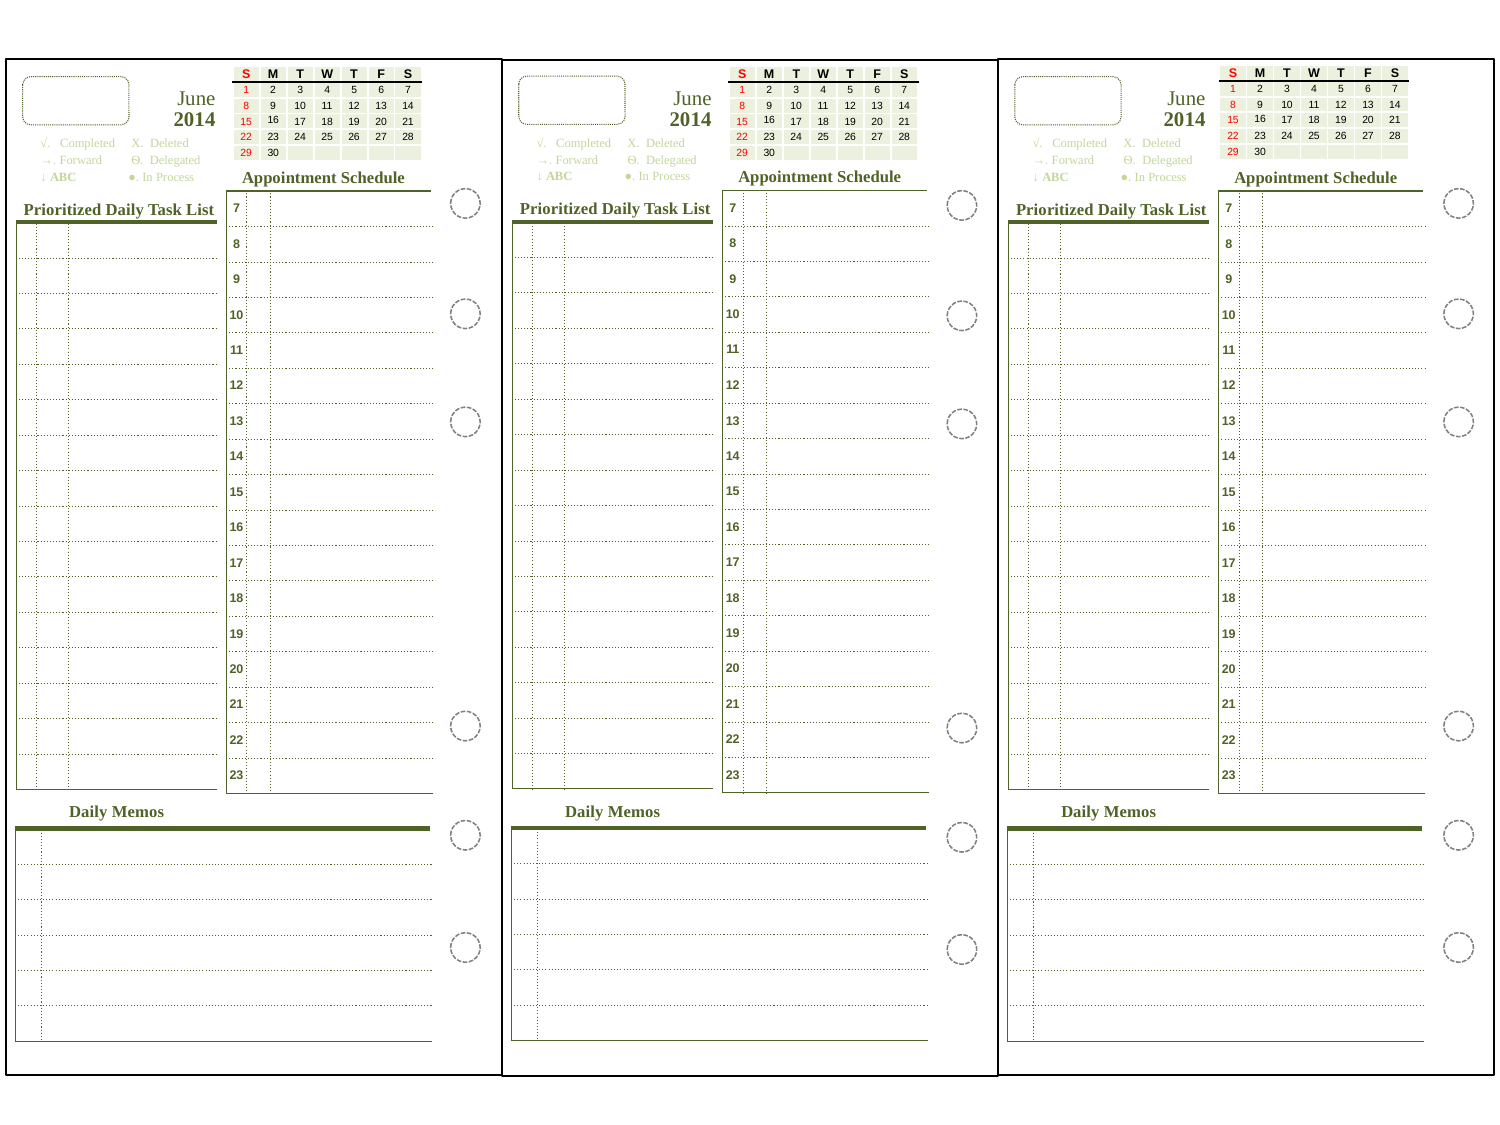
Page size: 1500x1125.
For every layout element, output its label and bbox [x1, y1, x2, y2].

table_cell [342, 130, 367, 144]
table_cell [369, 83, 394, 97]
table_header [227, 192, 431, 226]
table_cell [261, 146, 286, 160]
table_cell [395, 99, 421, 113]
table_header [315, 67, 340, 81]
text_box [4, 57, 1496, 1078]
table_header [369, 67, 394, 81]
table_cell [288, 130, 313, 144]
table_header [16, 831, 430, 864]
table_cell [395, 114, 421, 128]
table_cell [234, 146, 259, 160]
table_cell [234, 114, 259, 128]
table_cell [342, 114, 367, 128]
table_cell [261, 114, 286, 128]
table_cell [288, 83, 313, 97]
table_cell [369, 99, 394, 113]
table_cell [342, 99, 367, 113]
table_cell [261, 130, 286, 144]
table_cell [17, 258, 217, 789]
table_header [395, 67, 421, 81]
table_cell [395, 83, 421, 97]
table_cell [369, 114, 394, 128]
table_cell [395, 130, 421, 144]
table_cell [288, 99, 313, 113]
table_cell [315, 146, 340, 160]
table_cell [234, 130, 259, 144]
table_cell [227, 226, 431, 793]
table_cell [234, 99, 259, 113]
table_header [261, 67, 286, 81]
table_cell [395, 146, 421, 160]
table_cell [288, 114, 313, 128]
table_header [234, 67, 259, 81]
table_cell [288, 146, 313, 160]
table_cell [315, 83, 340, 97]
table_cell [315, 130, 340, 144]
table_cell [369, 130, 394, 144]
table_cell [342, 83, 367, 97]
table_header [288, 67, 313, 81]
table_cell [315, 114, 340, 128]
table_header [342, 67, 367, 81]
table_cell [261, 83, 286, 97]
table_cell [16, 864, 430, 1041]
table_cell [369, 146, 394, 160]
table_cell [234, 83, 259, 97]
table_header [17, 224, 217, 258]
table_cell [261, 99, 286, 113]
table_cell [342, 146, 367, 160]
table_cell [315, 99, 340, 113]
